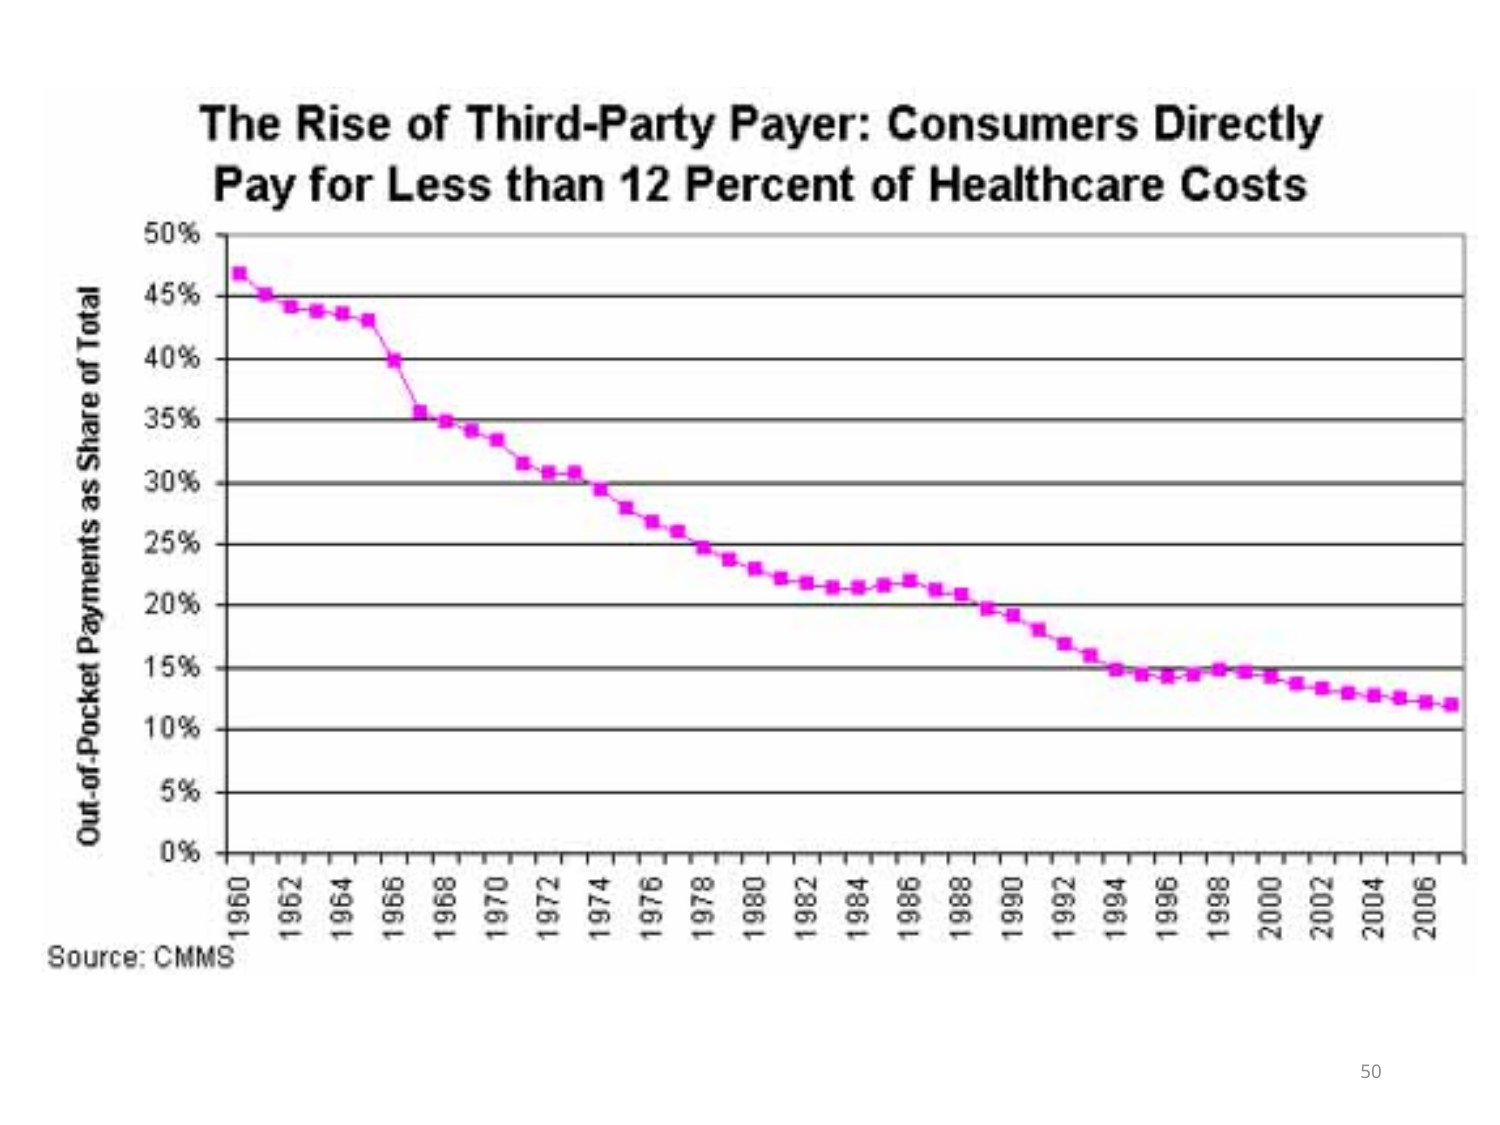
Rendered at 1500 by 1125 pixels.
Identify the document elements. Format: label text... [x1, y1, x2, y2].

slide_number 50 [1059, 1042, 1397, 1103]
picture [41, 87, 1478, 975]
